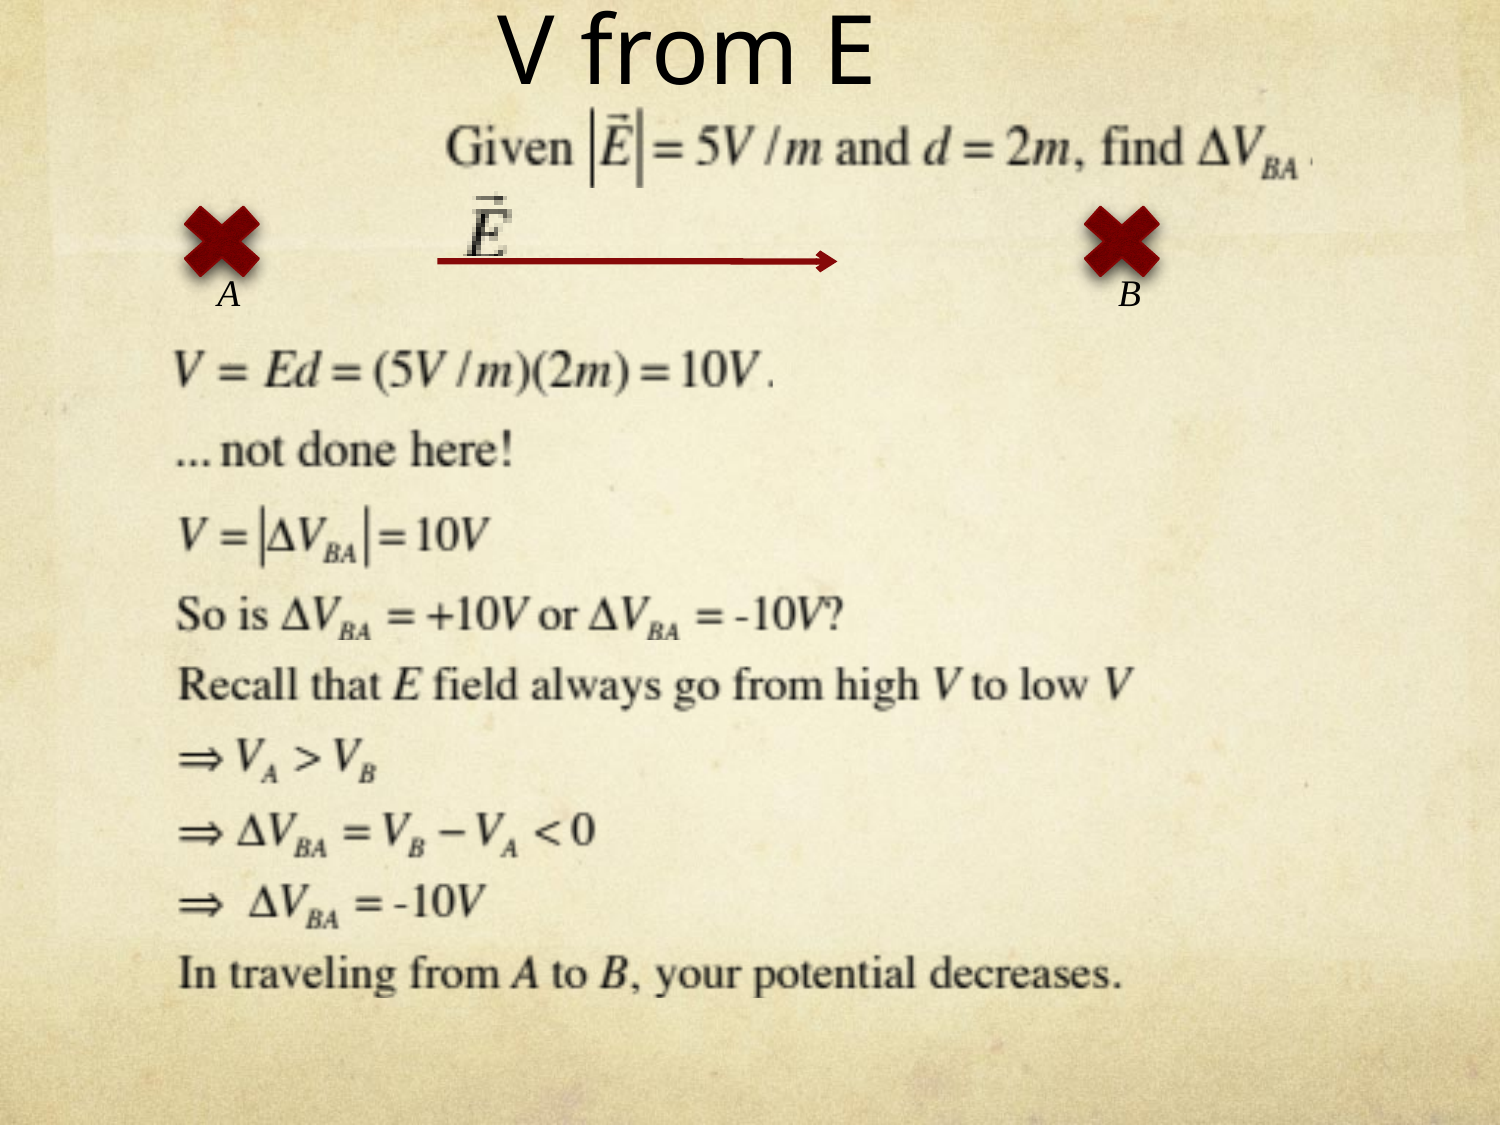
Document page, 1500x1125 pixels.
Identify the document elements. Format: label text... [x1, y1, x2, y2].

title V from E [75, 0, 1300, 105]
picture [0, 0, 1500, 1125]
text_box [167, 344, 774, 468]
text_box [174, 661, 1139, 999]
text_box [165, 186, 1179, 323]
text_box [441, 104, 1313, 188]
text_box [174, 502, 847, 641]
